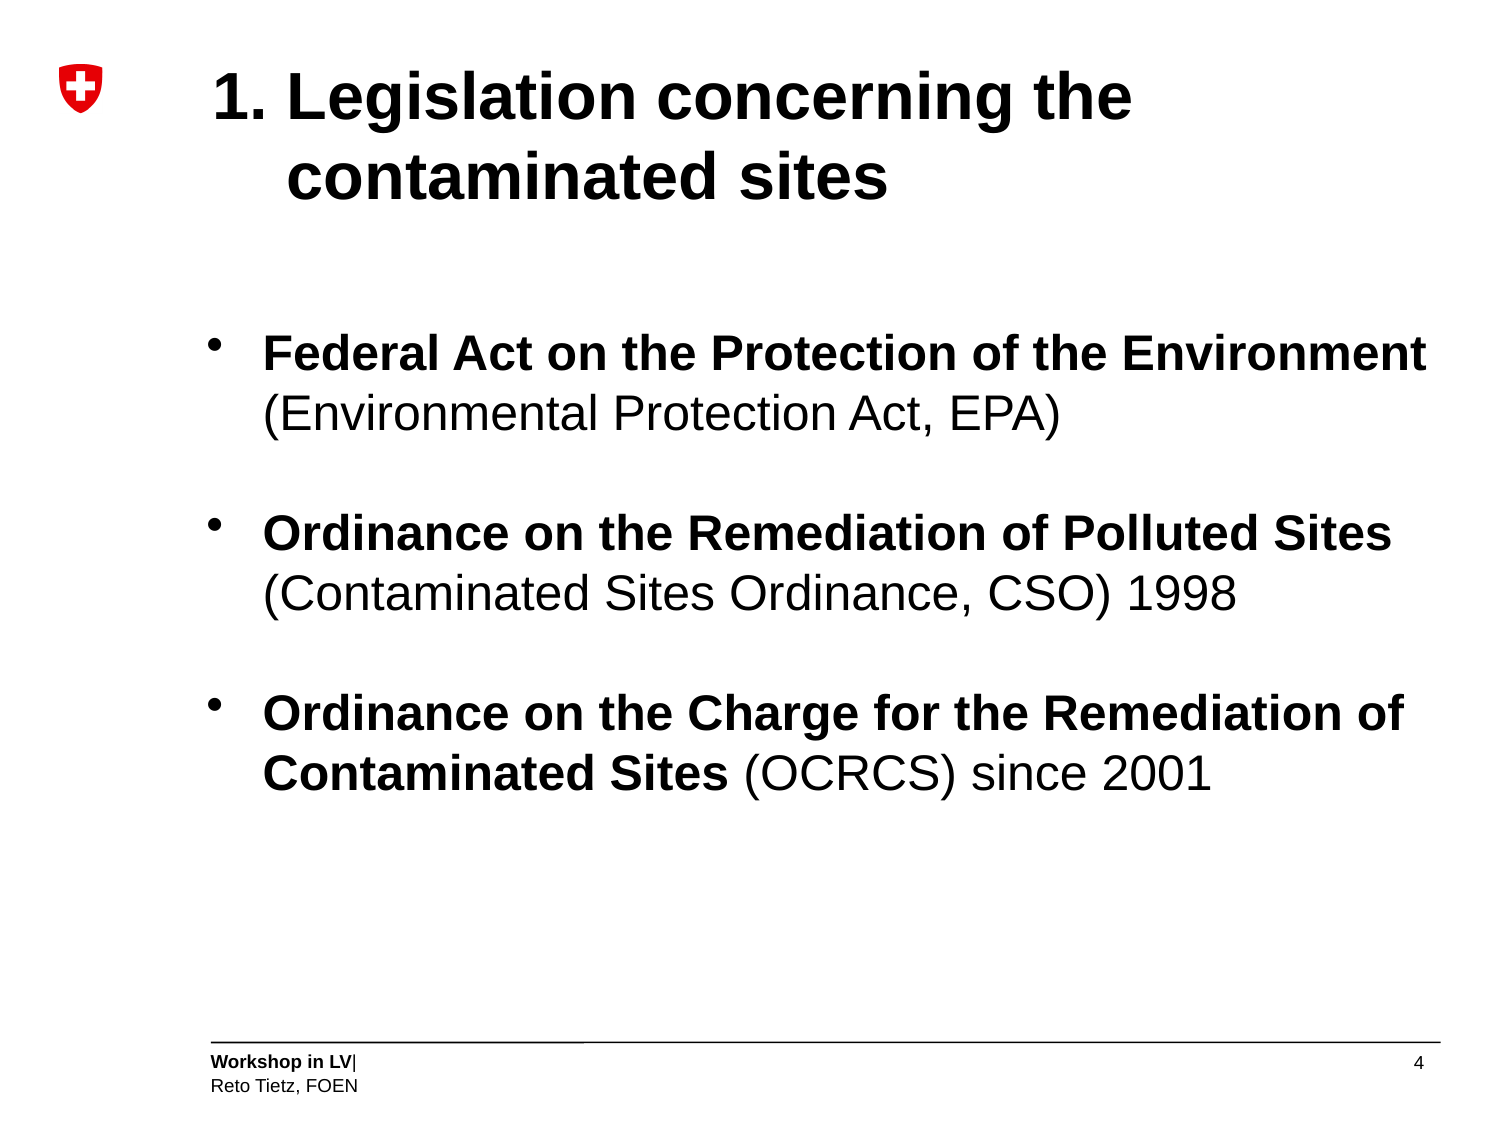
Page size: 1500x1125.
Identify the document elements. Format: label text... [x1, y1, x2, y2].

title 1. Legislation concerning the contaminated sites [212, 53, 1437, 216]
picture [59, 64, 103, 114]
list Federal Act on the Protection of the Environment (Environmental Protection Act, EPA) Ordinance on the Remediation of Polluted Sites (Contaminated Sites Ordinance, CSO) 1998 Ordinance on the Charge for the Remediation of Contaminated Sites (OCRCS) since 2001 [206, 320, 1433, 847]
